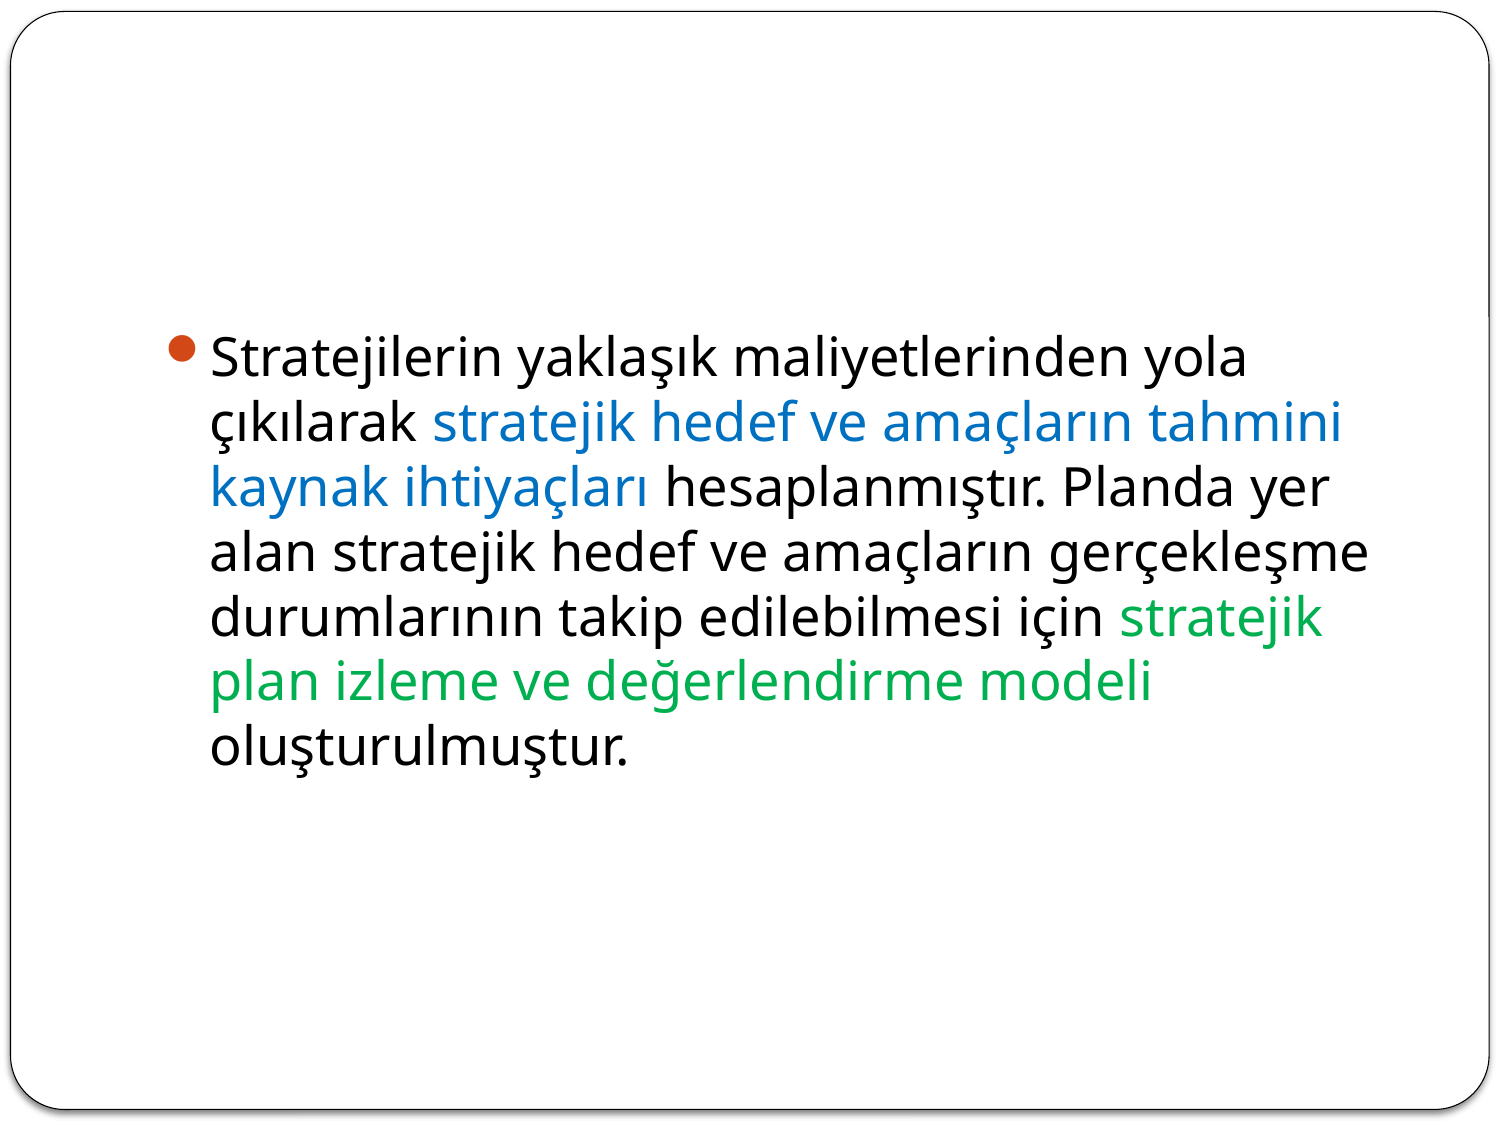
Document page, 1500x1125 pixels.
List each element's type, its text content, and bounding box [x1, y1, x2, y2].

list Stratejilerin yaklaşık maliyetlerinden yola çıkılarak stratejik hedef ve amaçların tahmini kaynak ihtiyaçları hesaplanmıştır. Planda yer alan stratejik hedef ve amaçların gerçekleşme durumlarının takip edilebilmesi için stratejik plan izleme ve değerlendirme modeli oluşturulmuştur. [150, 237, 1425, 988]
